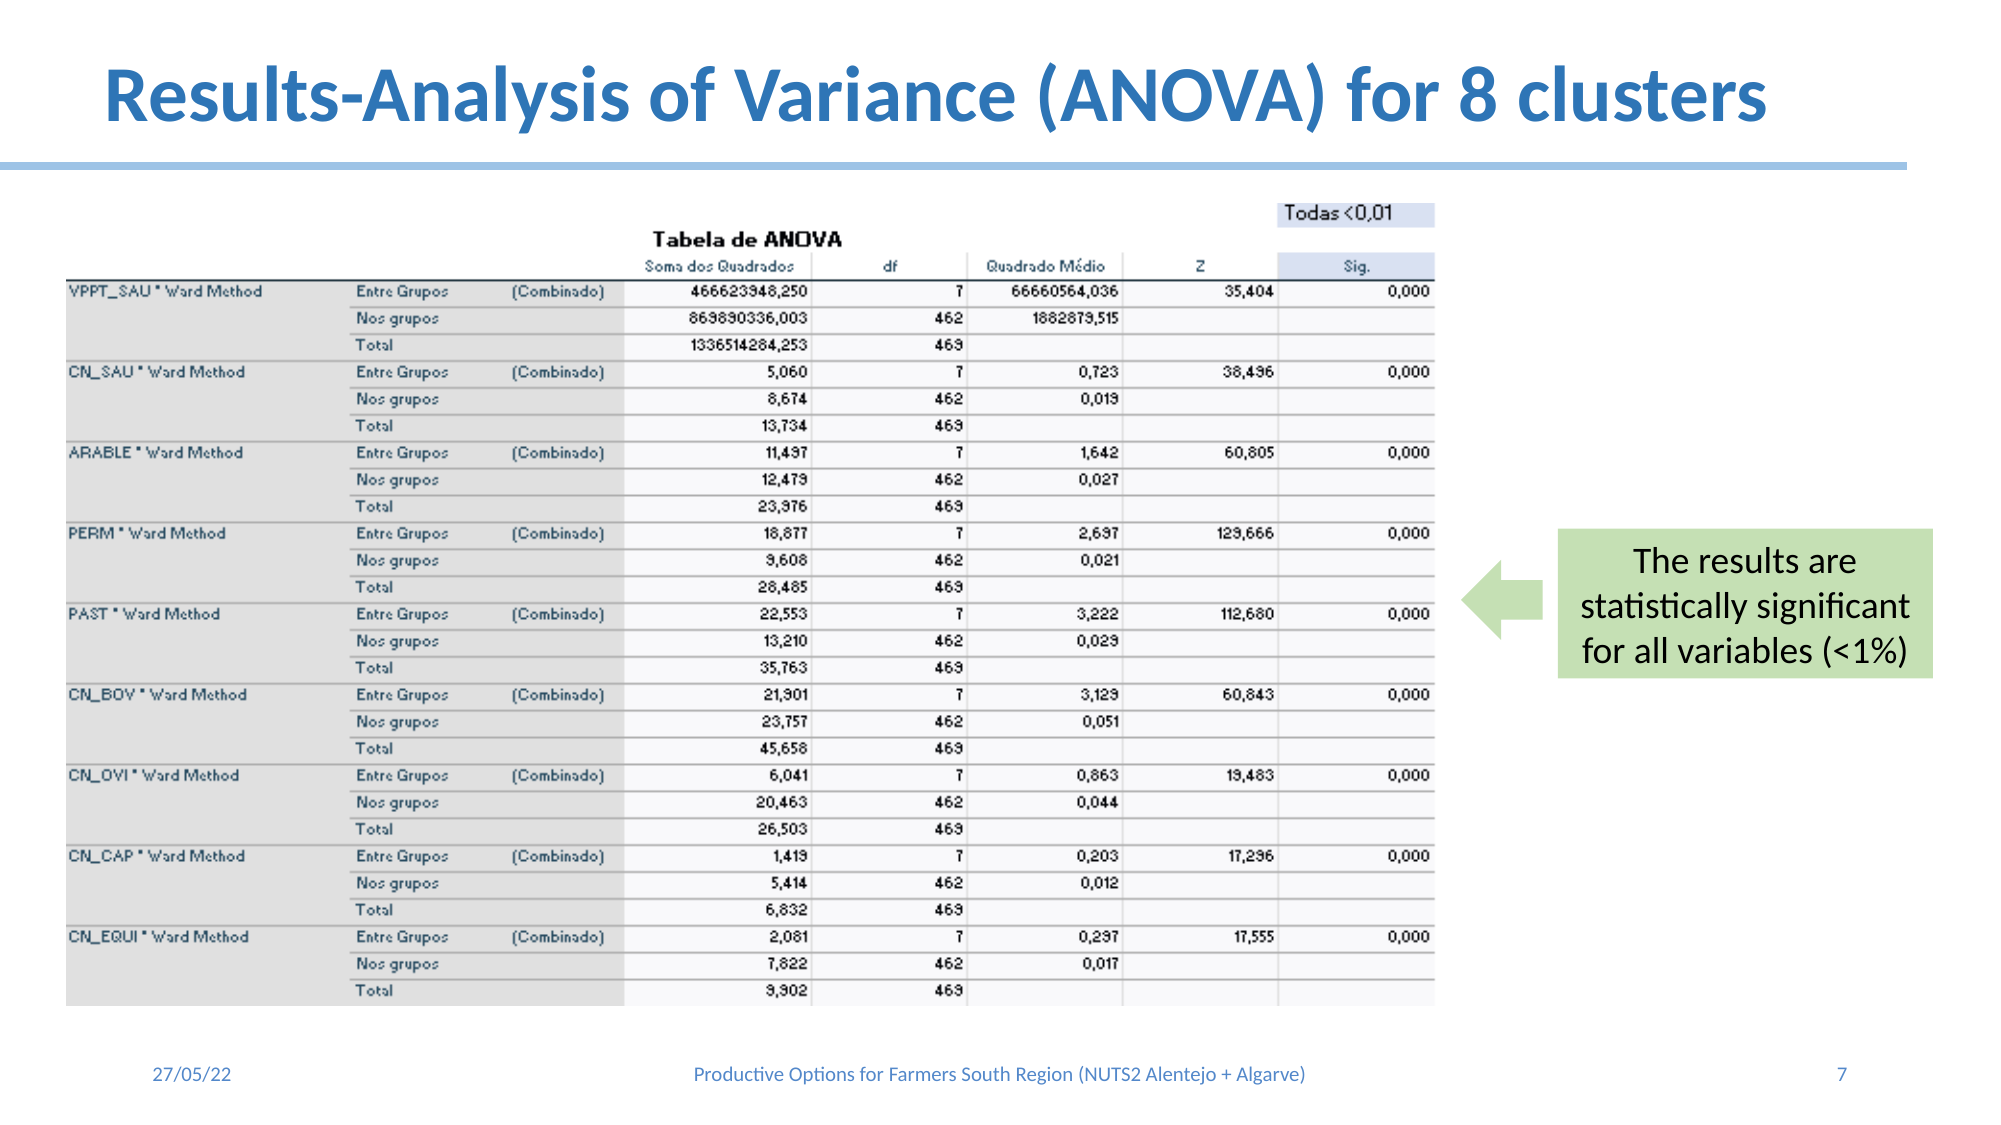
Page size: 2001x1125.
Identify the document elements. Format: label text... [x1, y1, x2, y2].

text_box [0, 34, 1998, 167]
slide_number 7 [1412, 1042, 1863, 1103]
footer Productive Options for Farmers South Region (NUTS2 Alentejo + Algarve) [662, 1042, 1338, 1103]
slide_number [137, 1042, 588, 1103]
text_box [1461, 559, 1543, 640]
text_box The results are statistically significant for all variables (<1%) [1557, 528, 1933, 679]
picture [66, 203, 1441, 1006]
